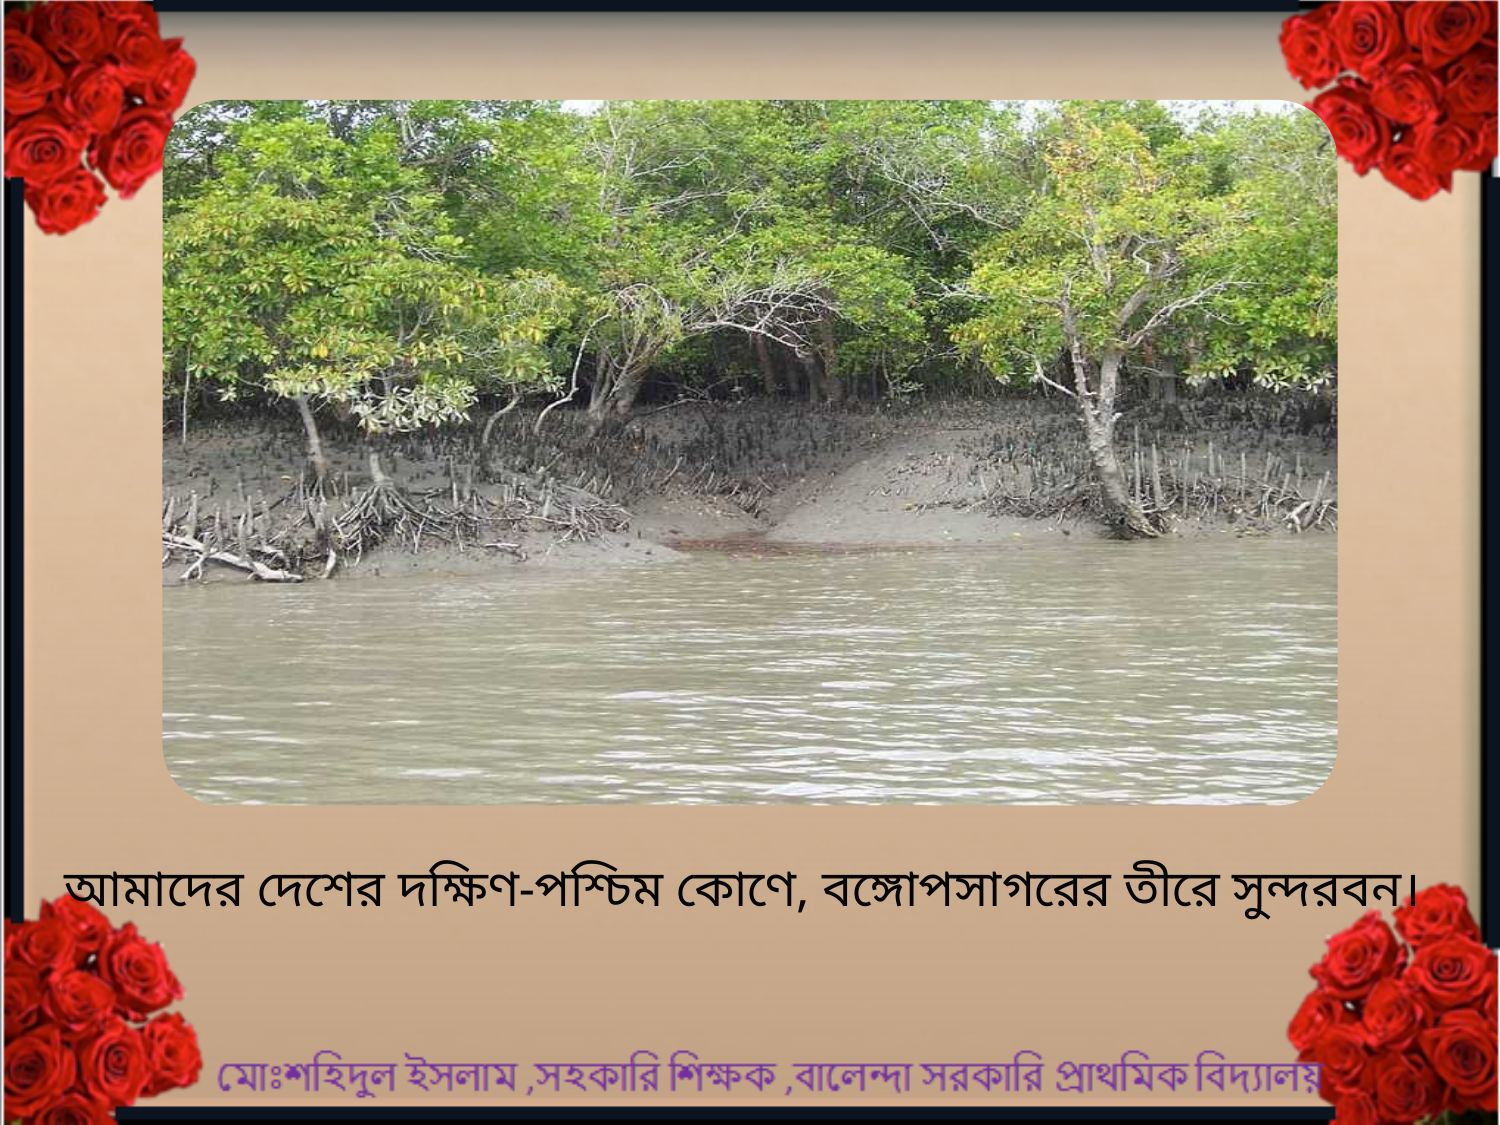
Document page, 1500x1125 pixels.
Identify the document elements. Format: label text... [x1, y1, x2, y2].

text_box আমাদের দেশের দক্ষিণ-পশ্চিম কোণে, বঙ্গোপসাগরের তীরে সুন্দরবন। [49, 848, 1500, 924]
picture [0, 0, 1500, 1125]
